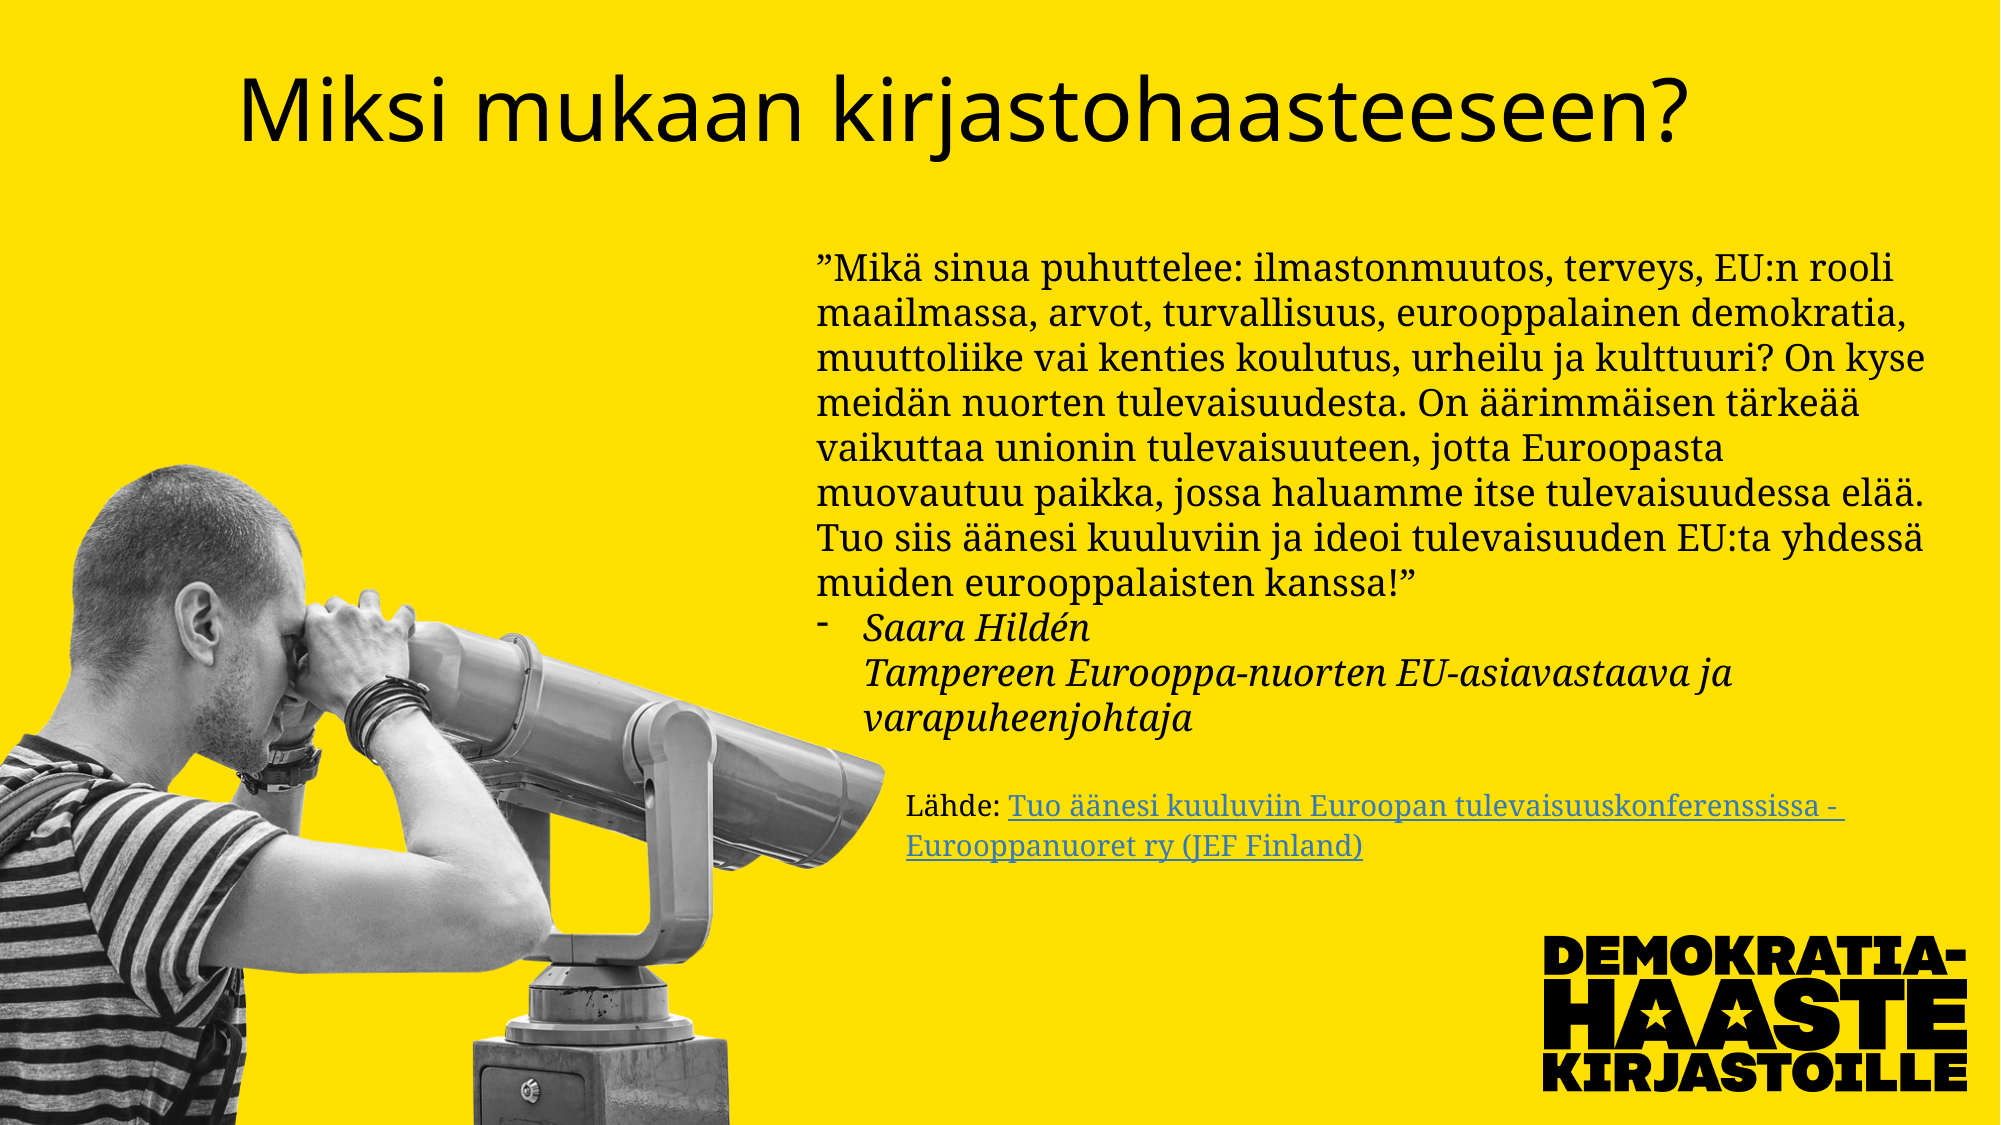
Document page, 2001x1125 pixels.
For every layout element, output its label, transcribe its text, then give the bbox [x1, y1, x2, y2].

picture [0, 410, 969, 1125]
picture [1542, 934, 1967, 1092]
title Miksi mukaan kirjastohaasteeseen? [0, 46, 1927, 237]
text_box ”Mikä sinua puhuttelee: ilmastonmuutos, terveys, EU:n rooli maailmassa, arvot, turvallisuus, eurooppalainen demokratia, muuttoliike vai kenties koulutus, urheilu ja kulttuuri? On kyse meidän nuorten tulevaisuudesta. On äärimmäisen tärkeää vaikuttaa unionin tulevaisuuteen, jotta Euroopasta muovautuu paikka, jossa haluamme itse tulevaisuudessa elää. Tuo siis äänesi kuuluviin ja ideoi tulevaisuuden EU:ta yhdessä muiden eurooppalaisten kanssa!” Saara Hildén Tampereen Eurooppa-nuorten EU-asiavastaava ja varapuheenjohtaja [801, 236, 1945, 791]
text_box Lähde: Tuo äänesi kuuluviin Euroopan tulevaisuuskonferenssissa - Eurooppanuoret ry (JEF Finland) [973, 780, 1892, 875]
